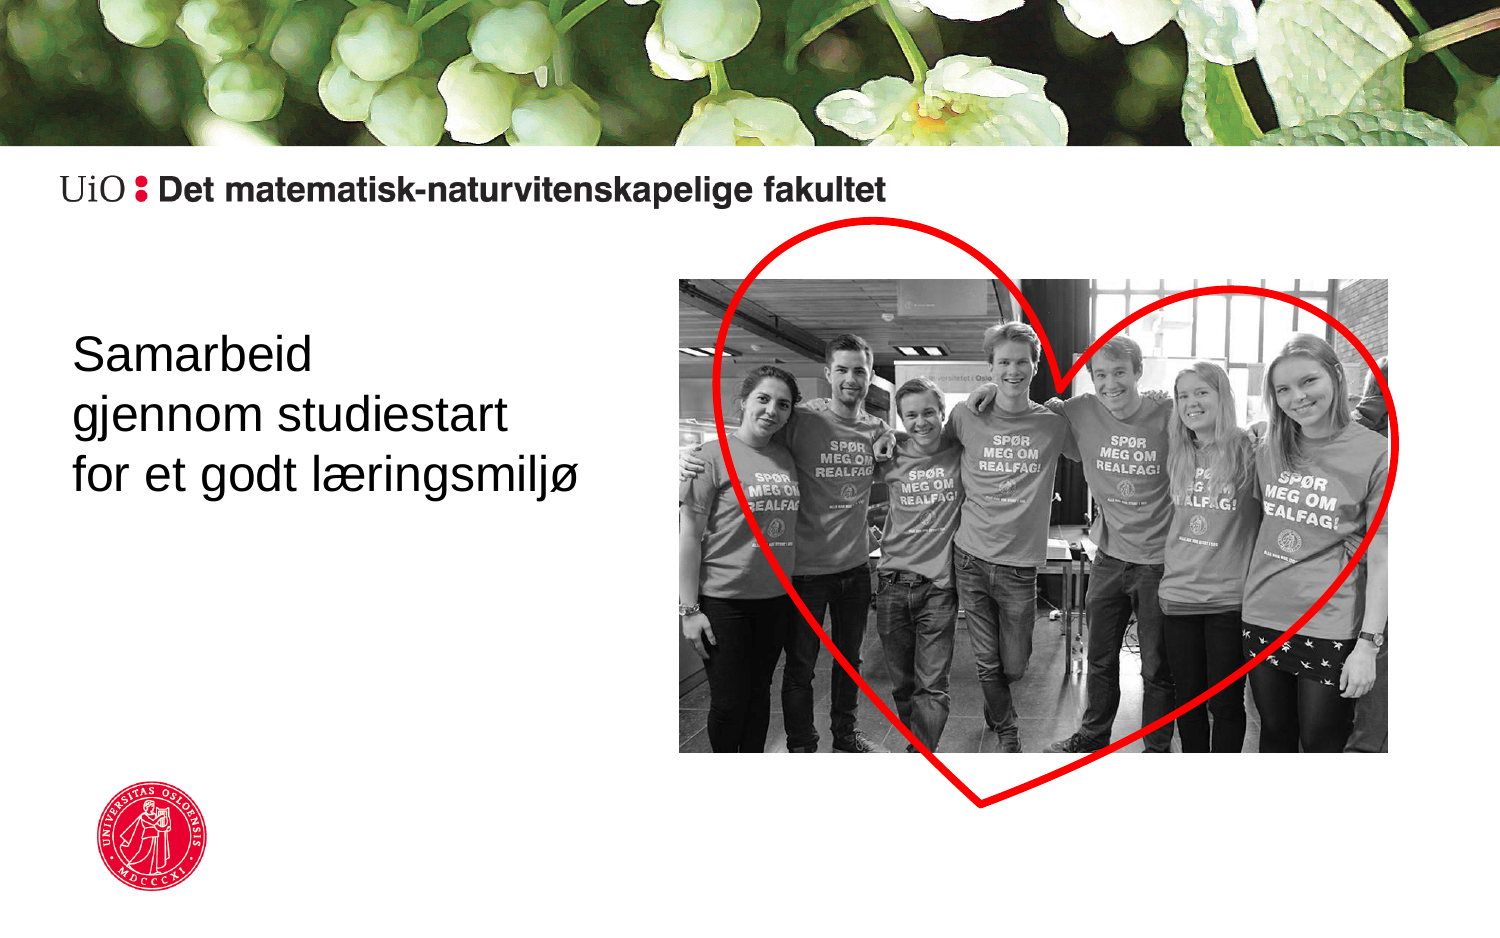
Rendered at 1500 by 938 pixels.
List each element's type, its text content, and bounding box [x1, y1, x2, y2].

picture [0, 0, 1500, 938]
text_box [934, 761, 1086, 805]
text_box [750, 220, 1004, 278]
subtitle Samarbeid gjennom studiestart for et godt læringsmiljø [60, 314, 673, 555]
